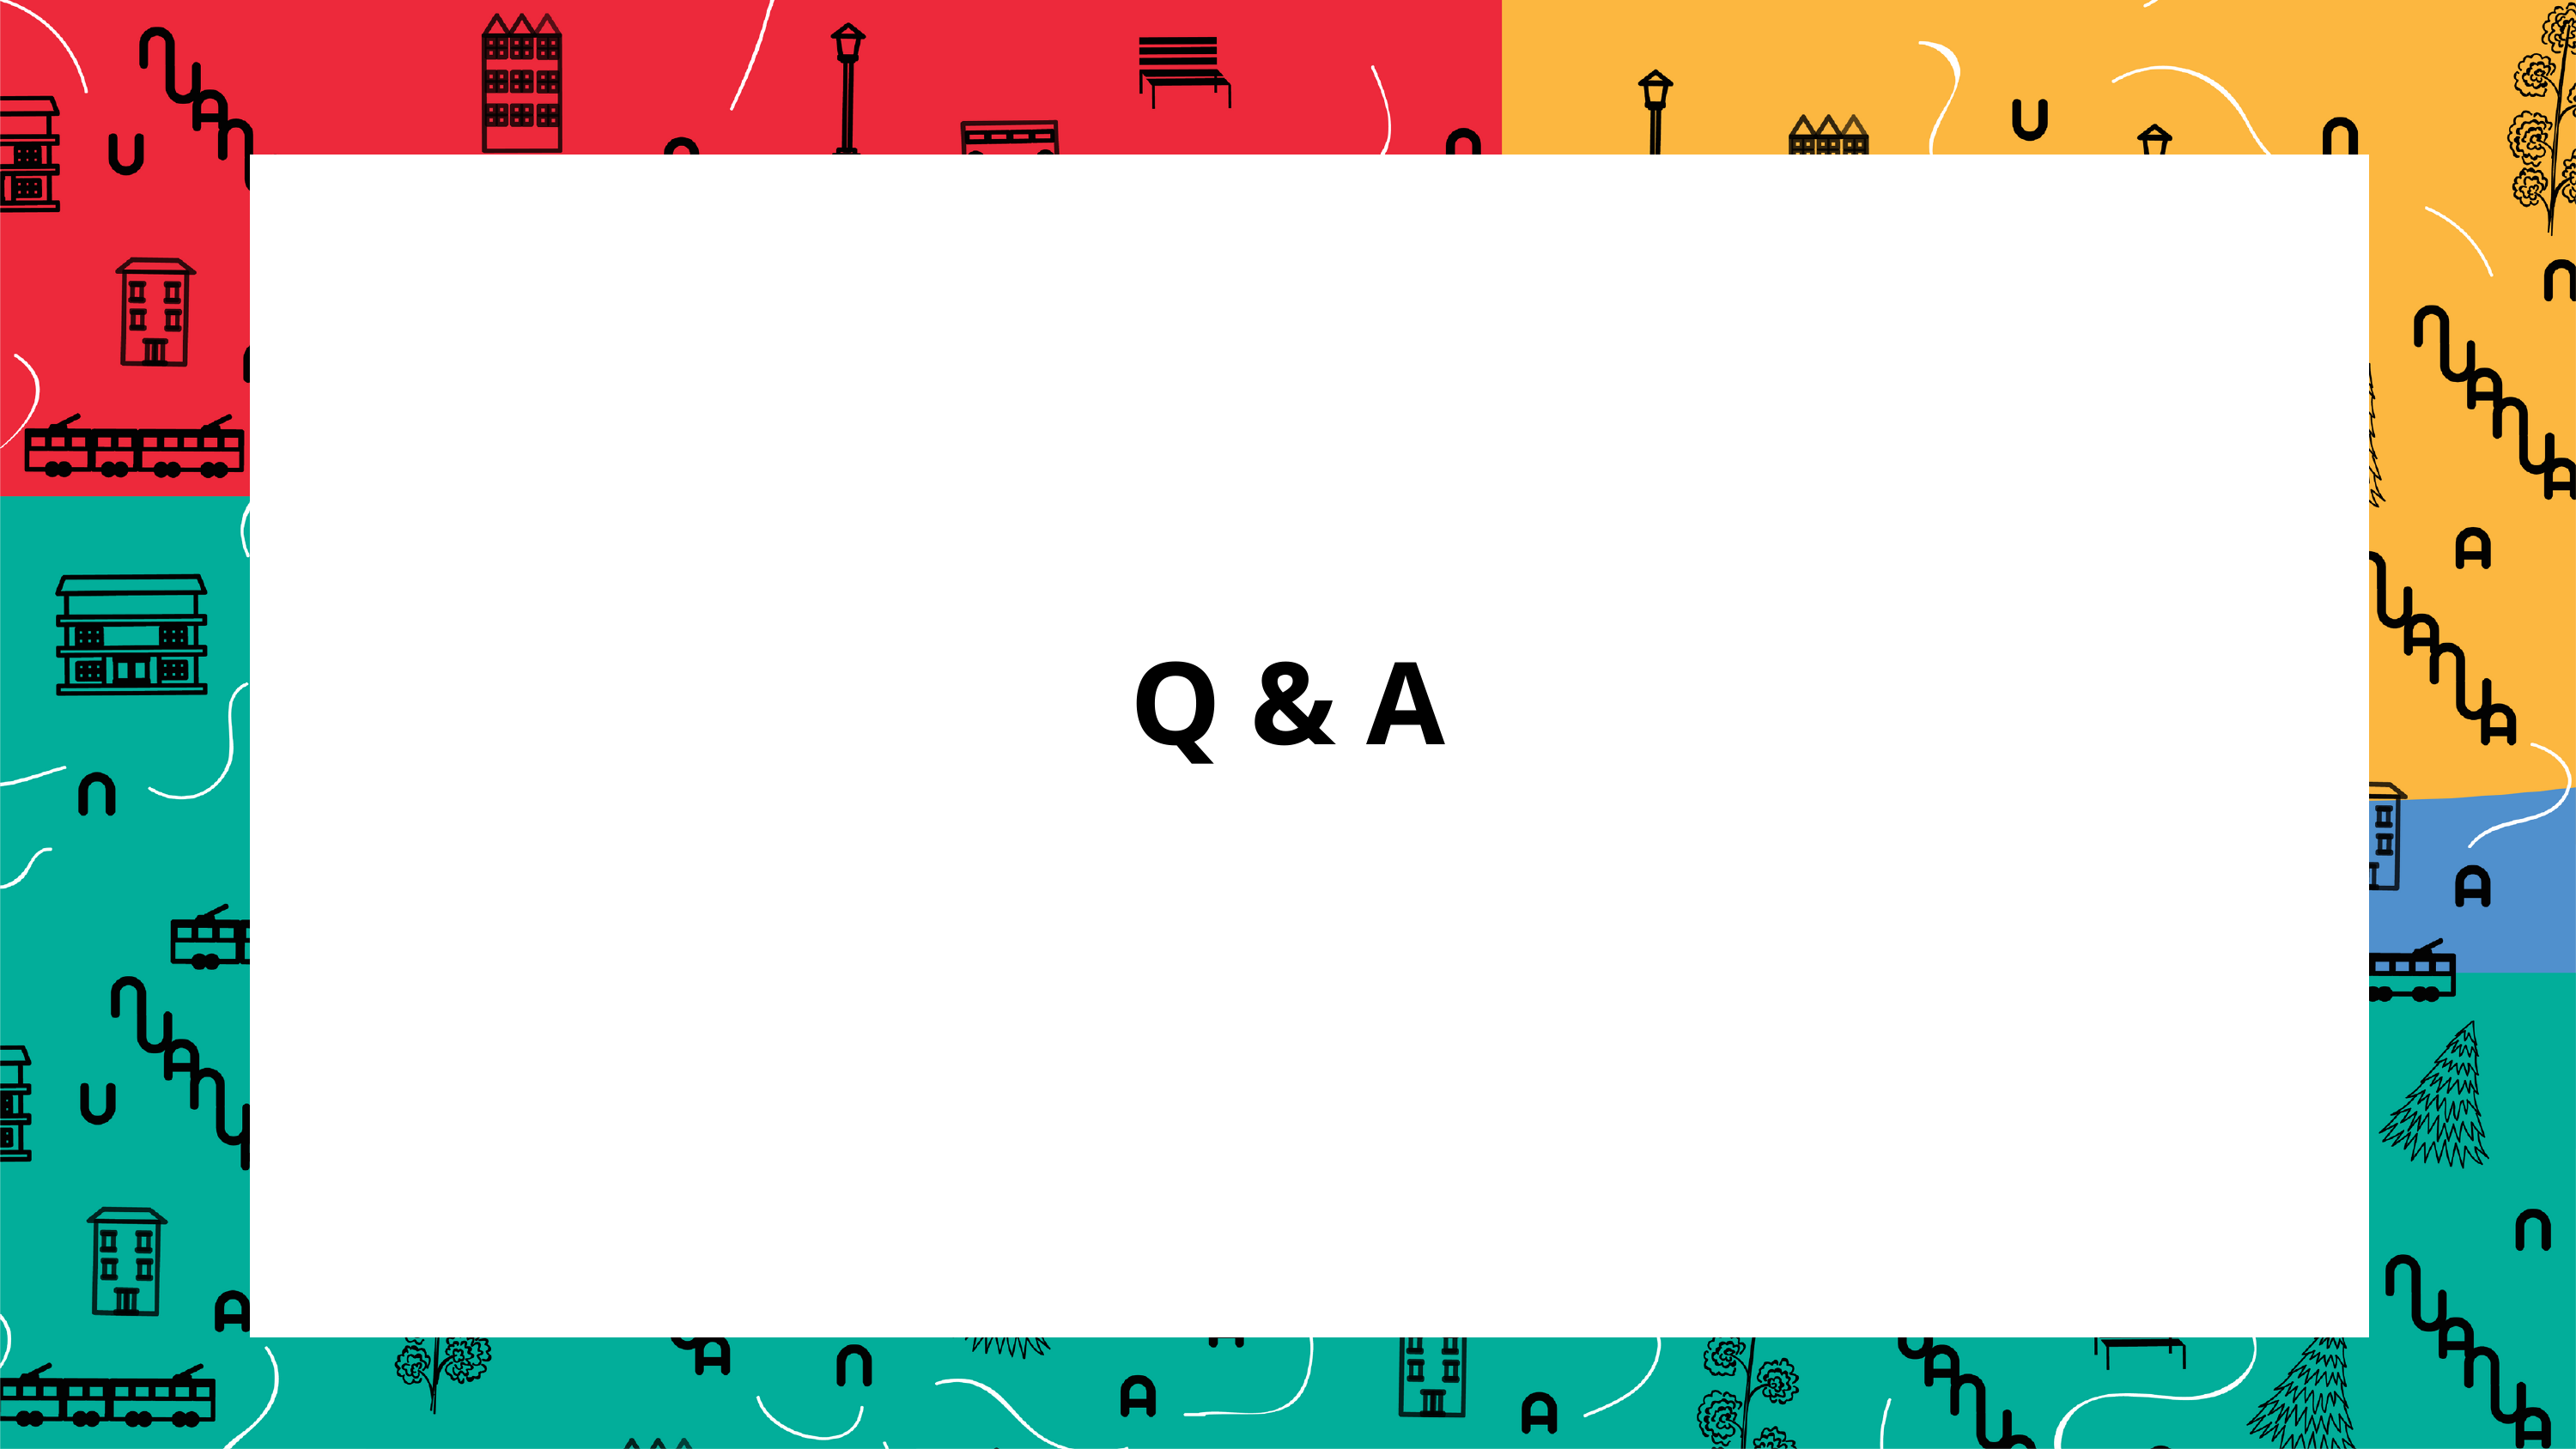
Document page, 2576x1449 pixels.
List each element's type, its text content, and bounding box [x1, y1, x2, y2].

picture [0, 0, 2576, 1449]
text_box Q & A [766, 607, 1810, 767]
